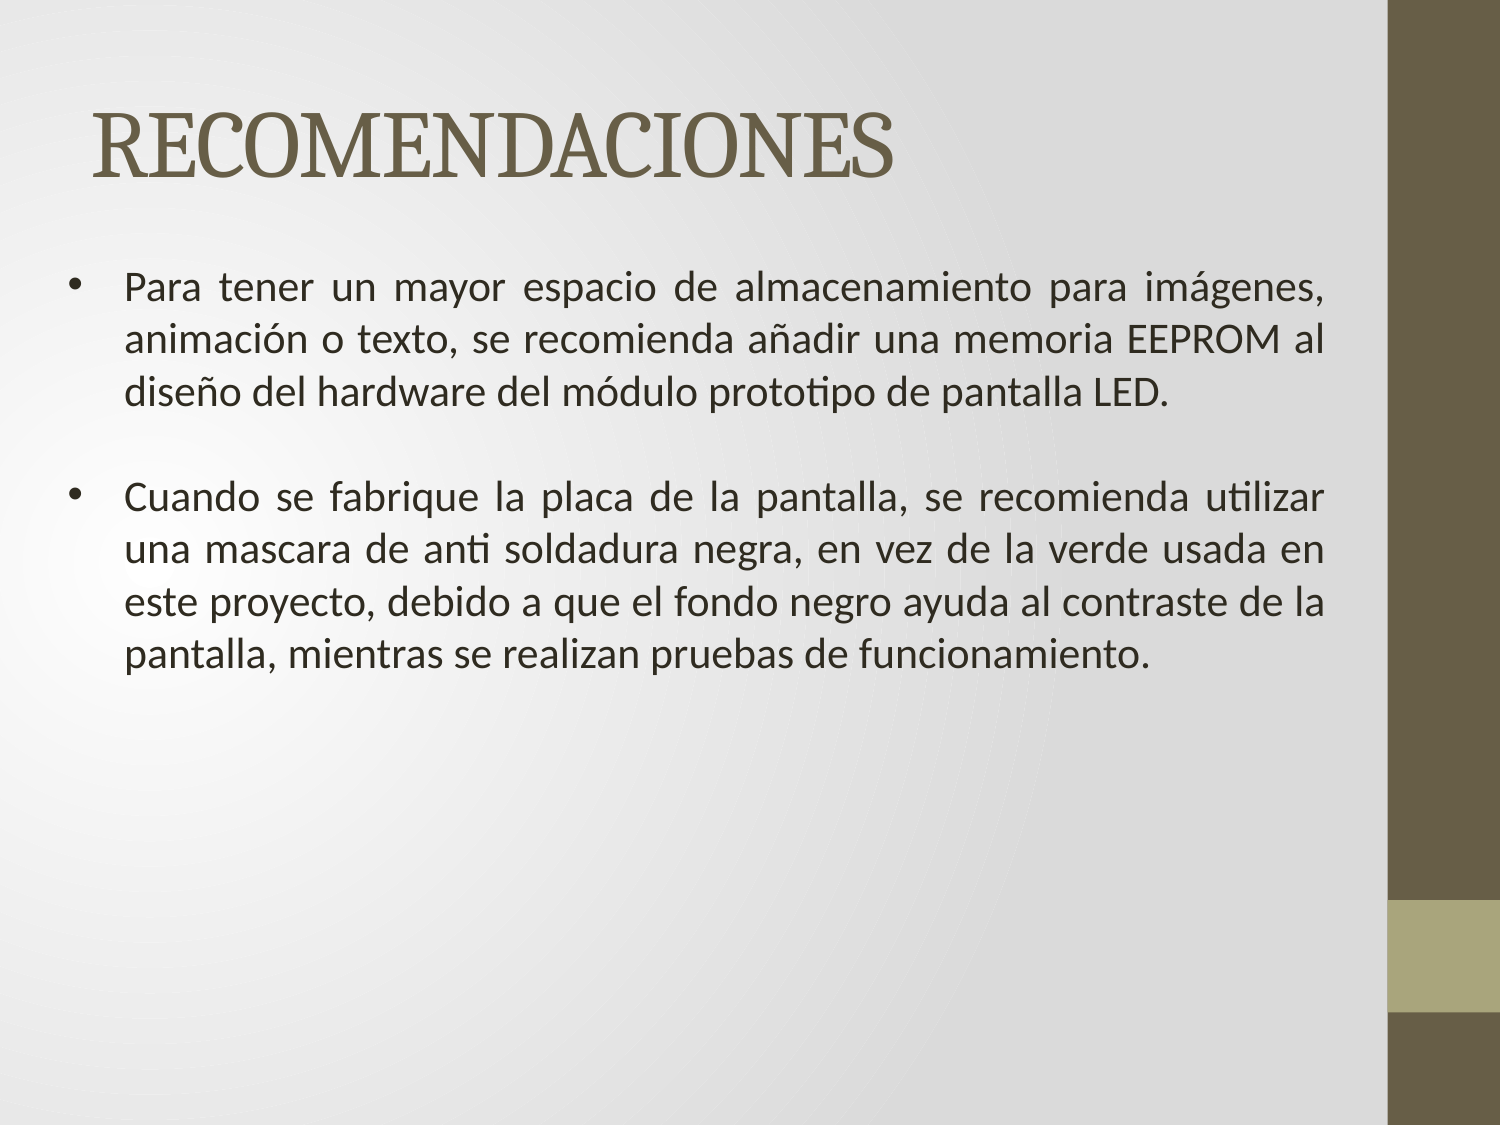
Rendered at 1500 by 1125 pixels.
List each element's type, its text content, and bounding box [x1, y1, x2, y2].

title RECOMENDACIONES [75, 45, 1325, 233]
text_box Para tener un mayor espacio de almacenamiento para imágenes, animación o texto, se recomienda añadir una memoria EEPROM al diseño del hardware del módulo prototipo de pantalla LED. Cuando se fabrique la placa de la pantalla, se recomienda utilizar una mascara de anti soldadura negra, en vez de la verde usada en este proyecto, debido a que el fondo negro ayuda al contraste de la pantalla, mientras se realizan pruebas de funcionamiento. [53, 250, 1341, 730]
